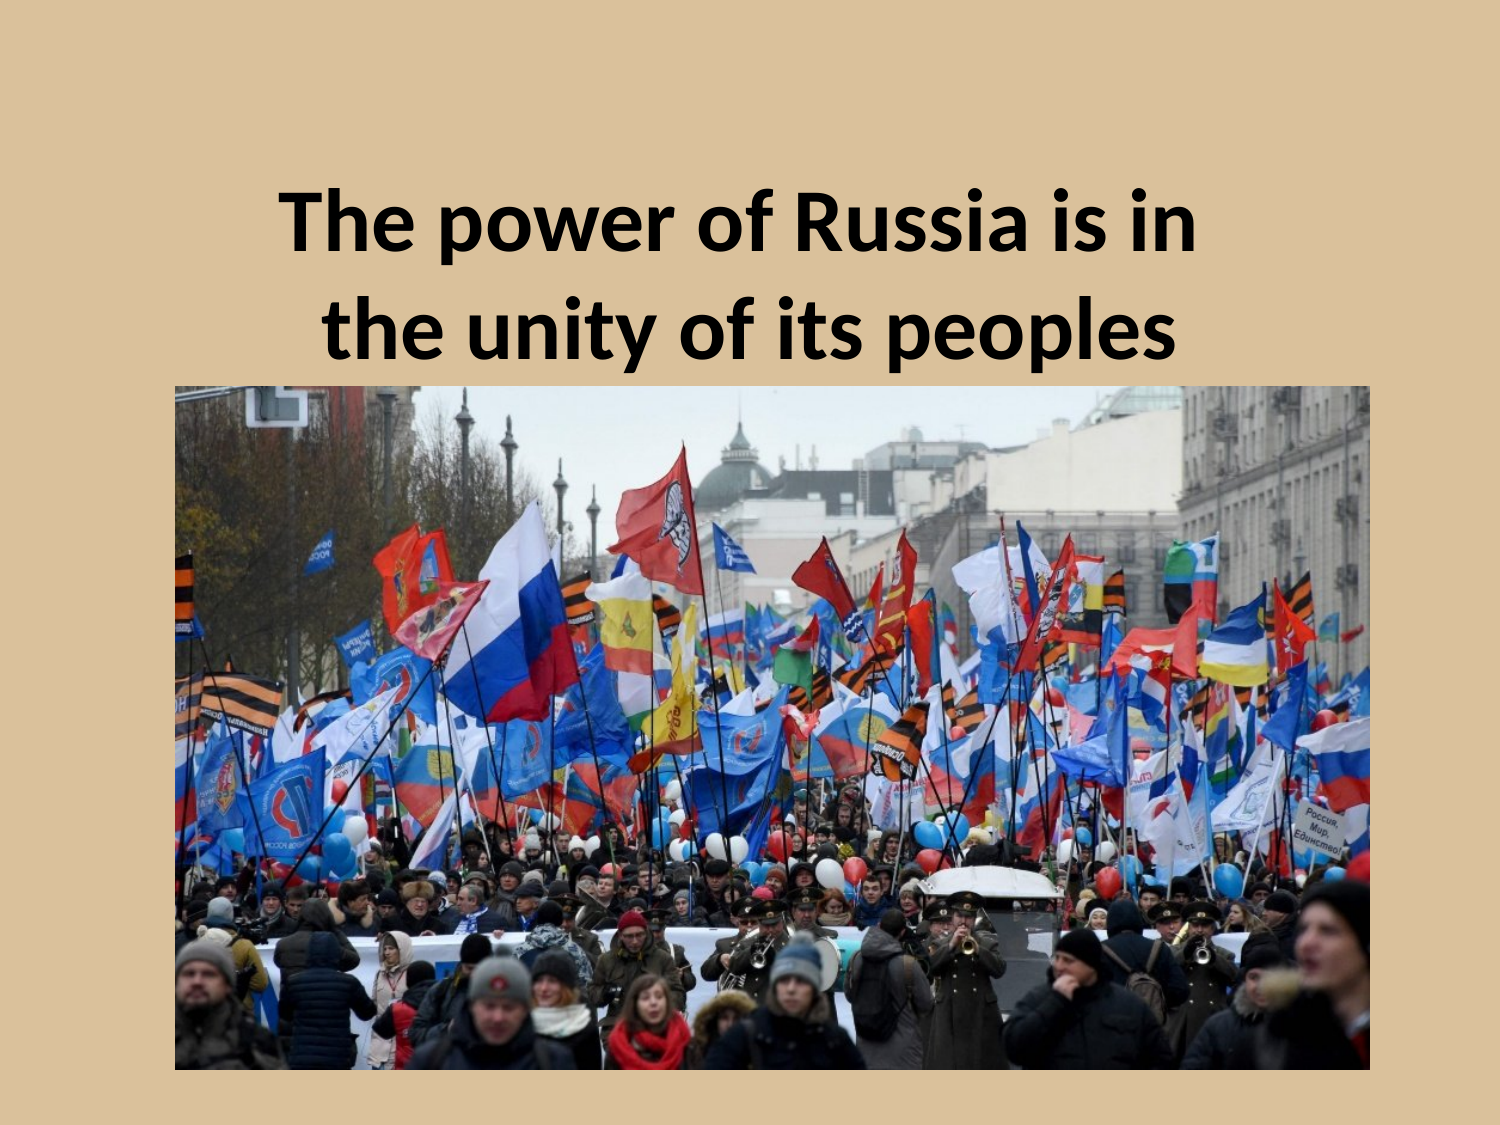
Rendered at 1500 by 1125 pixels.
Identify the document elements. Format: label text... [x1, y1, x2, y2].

picture [175, 386, 1370, 1070]
title The power of Russia is in the unity of its peoples [75, 45, 1425, 387]
